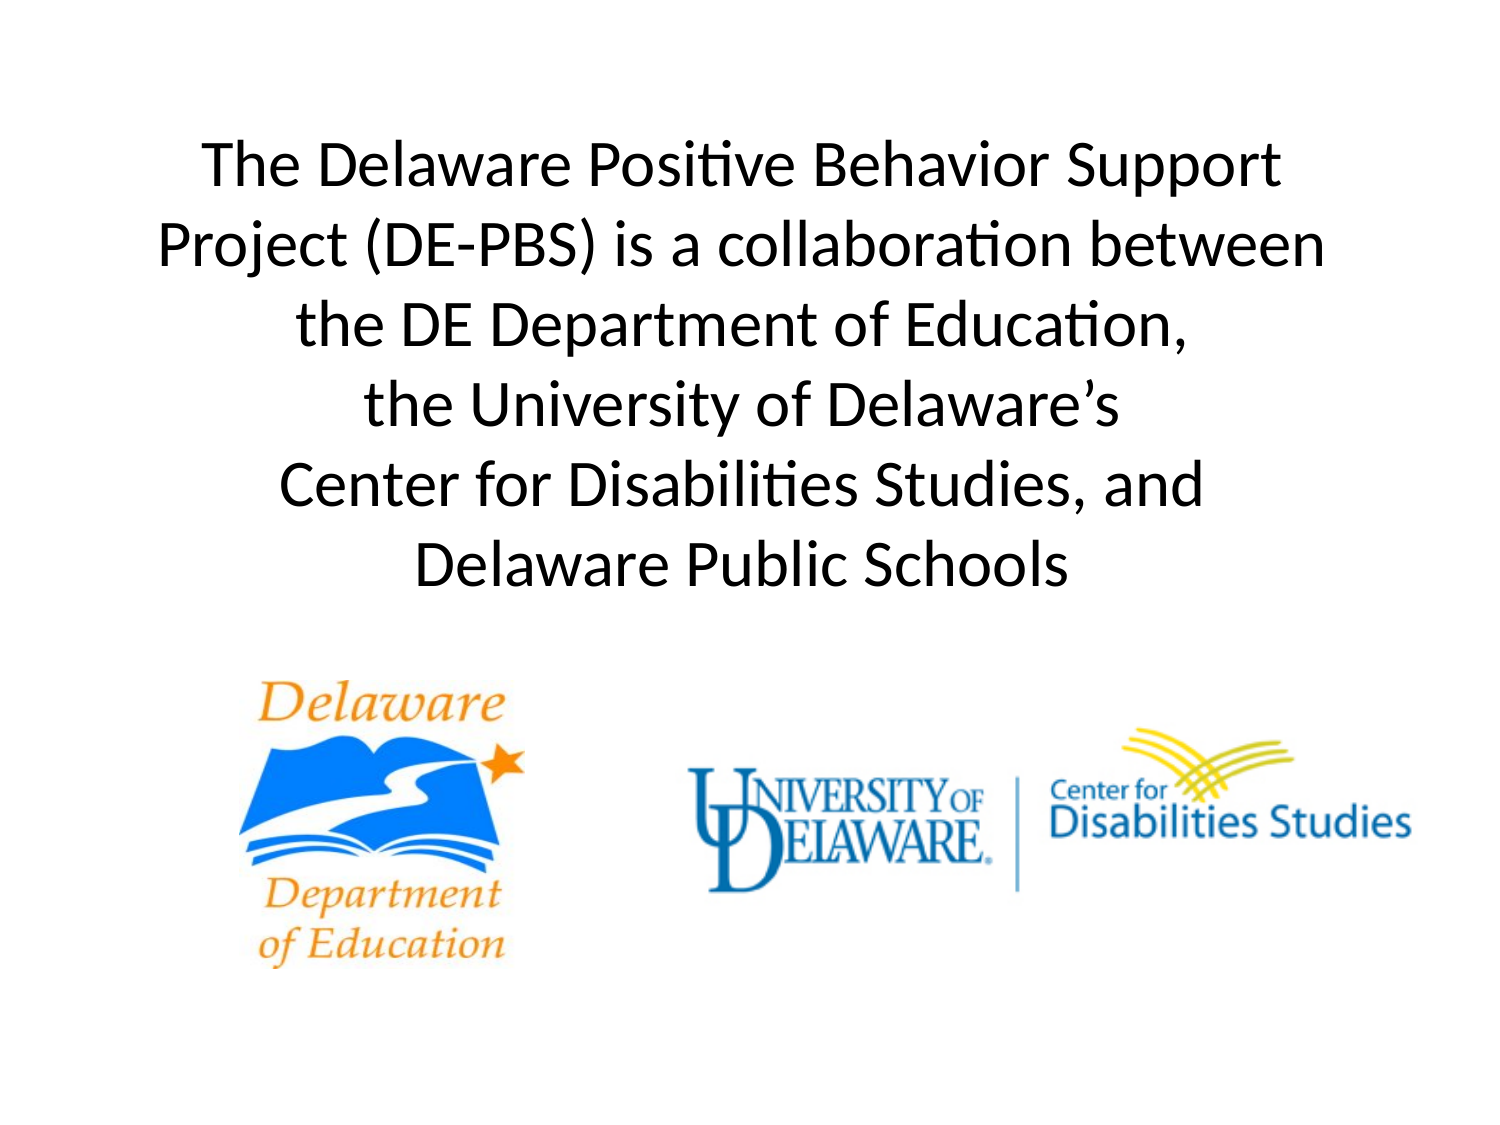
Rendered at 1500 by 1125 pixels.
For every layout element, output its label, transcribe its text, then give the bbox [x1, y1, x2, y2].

title The Delaware Positive Behavior Support Project (DE-PBS) is a collaboration between the DE Department of Education, the University of Delaware’s Center for Disabilities Studies, and Delaware Public Schools [75, 216, 1425, 583]
picture [674, 707, 1426, 913]
picture [239, 680, 526, 969]
